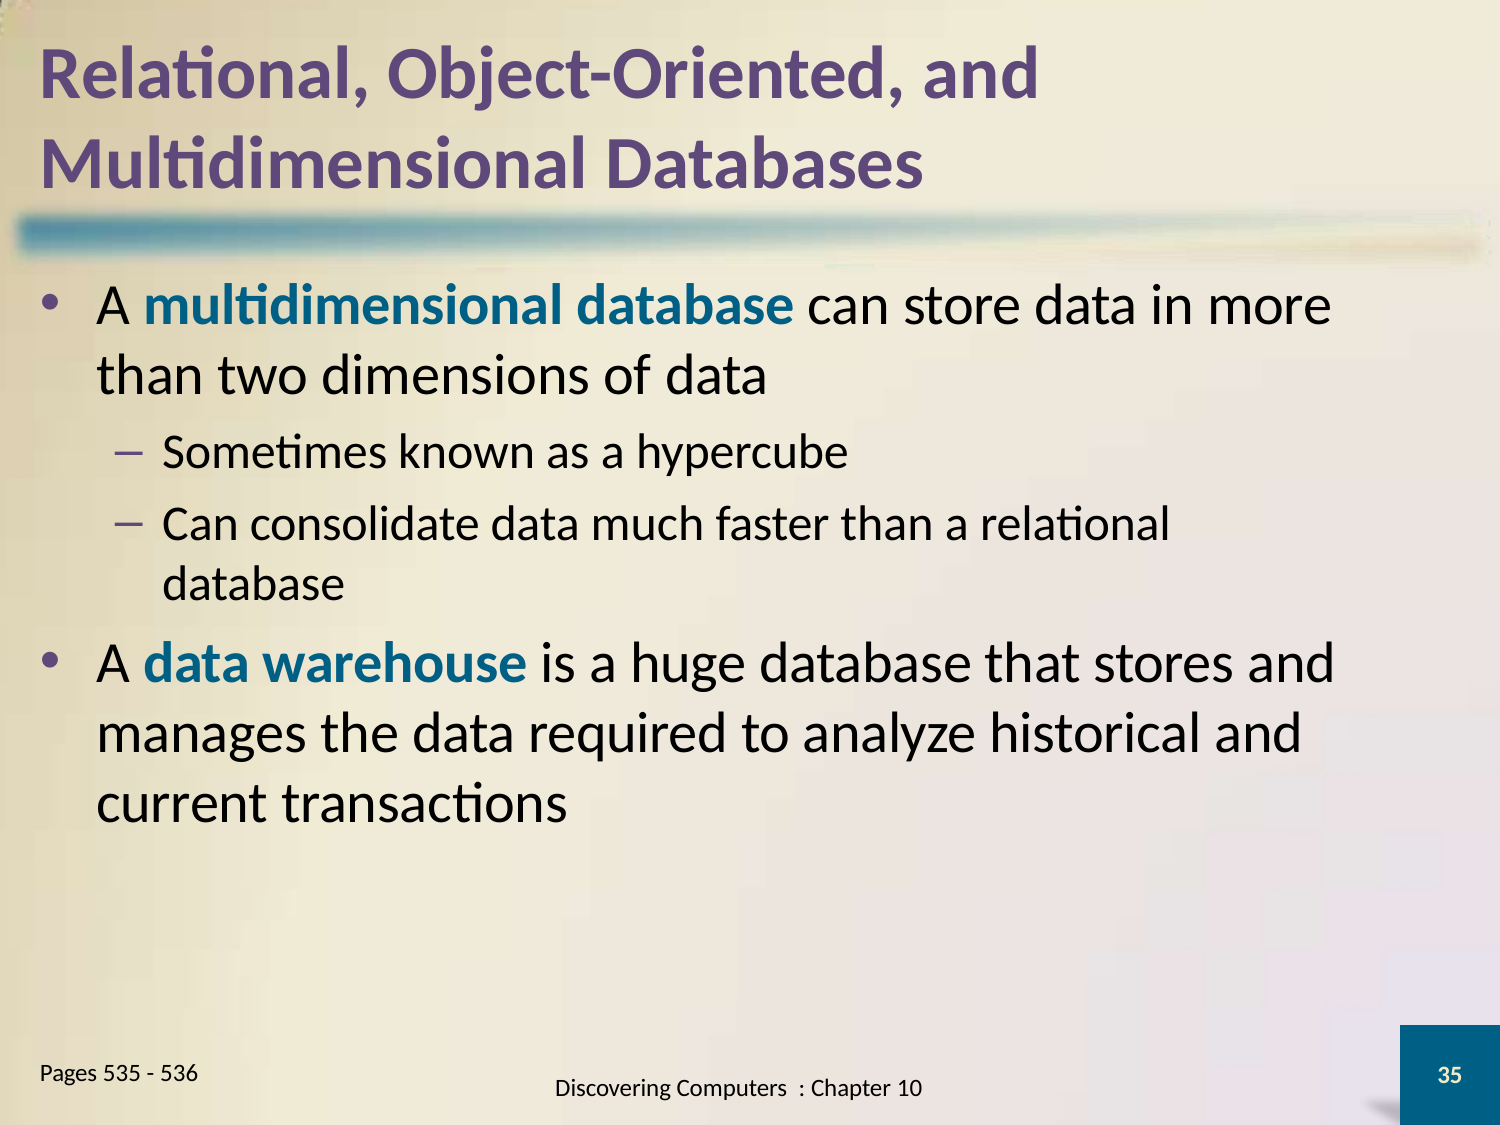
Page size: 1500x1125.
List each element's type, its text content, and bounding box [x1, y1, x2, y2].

text_box 35 [1435, 1056, 1465, 1089]
text_box Discovering Computers : Chapter 10 [553, 1069, 972, 1102]
text_box A multidimensional database can store data in more than two dimensions of data Sometimes known as a hypercube Can consolidate data much faster than a relational database A data warehouse is a huge database that stores and manages the data required to analyze historical and current transactions [37, 264, 1378, 835]
text_box Pages 535 - 536 [37, 1054, 202, 1087]
picture [0, 0, 1500, 1125]
title Relational, Object-Oriented, and Multidimensional Databases [37, 21, 1463, 212]
